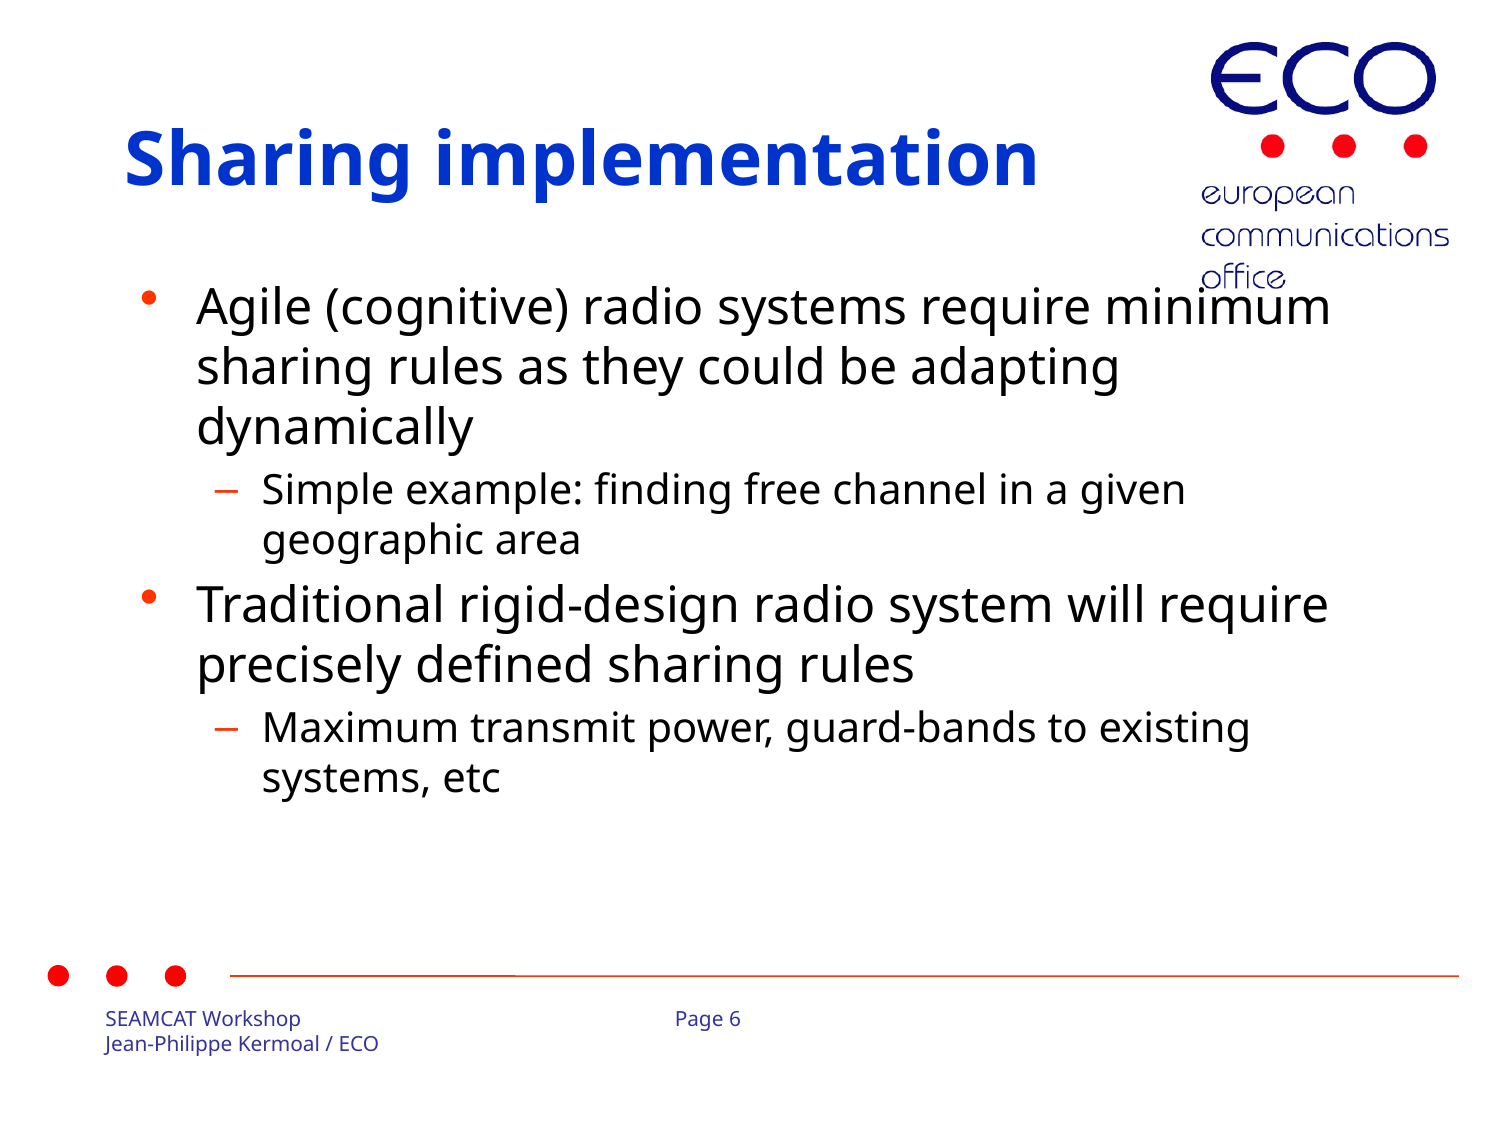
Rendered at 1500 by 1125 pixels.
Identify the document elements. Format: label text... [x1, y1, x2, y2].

text_box Sharing implementation [110, 103, 1272, 209]
text_box Agile (cognitive) radio systems require minimum sharing rules as they could be adapting dynamically Simple example: finding free channel in a given geographic area Traditional rigid-design radio system will require precisely defined sharing rules Maximum transmit power, guard-bands to existing systems, etc [124, 267, 1400, 1039]
picture [1201, 41, 1449, 289]
